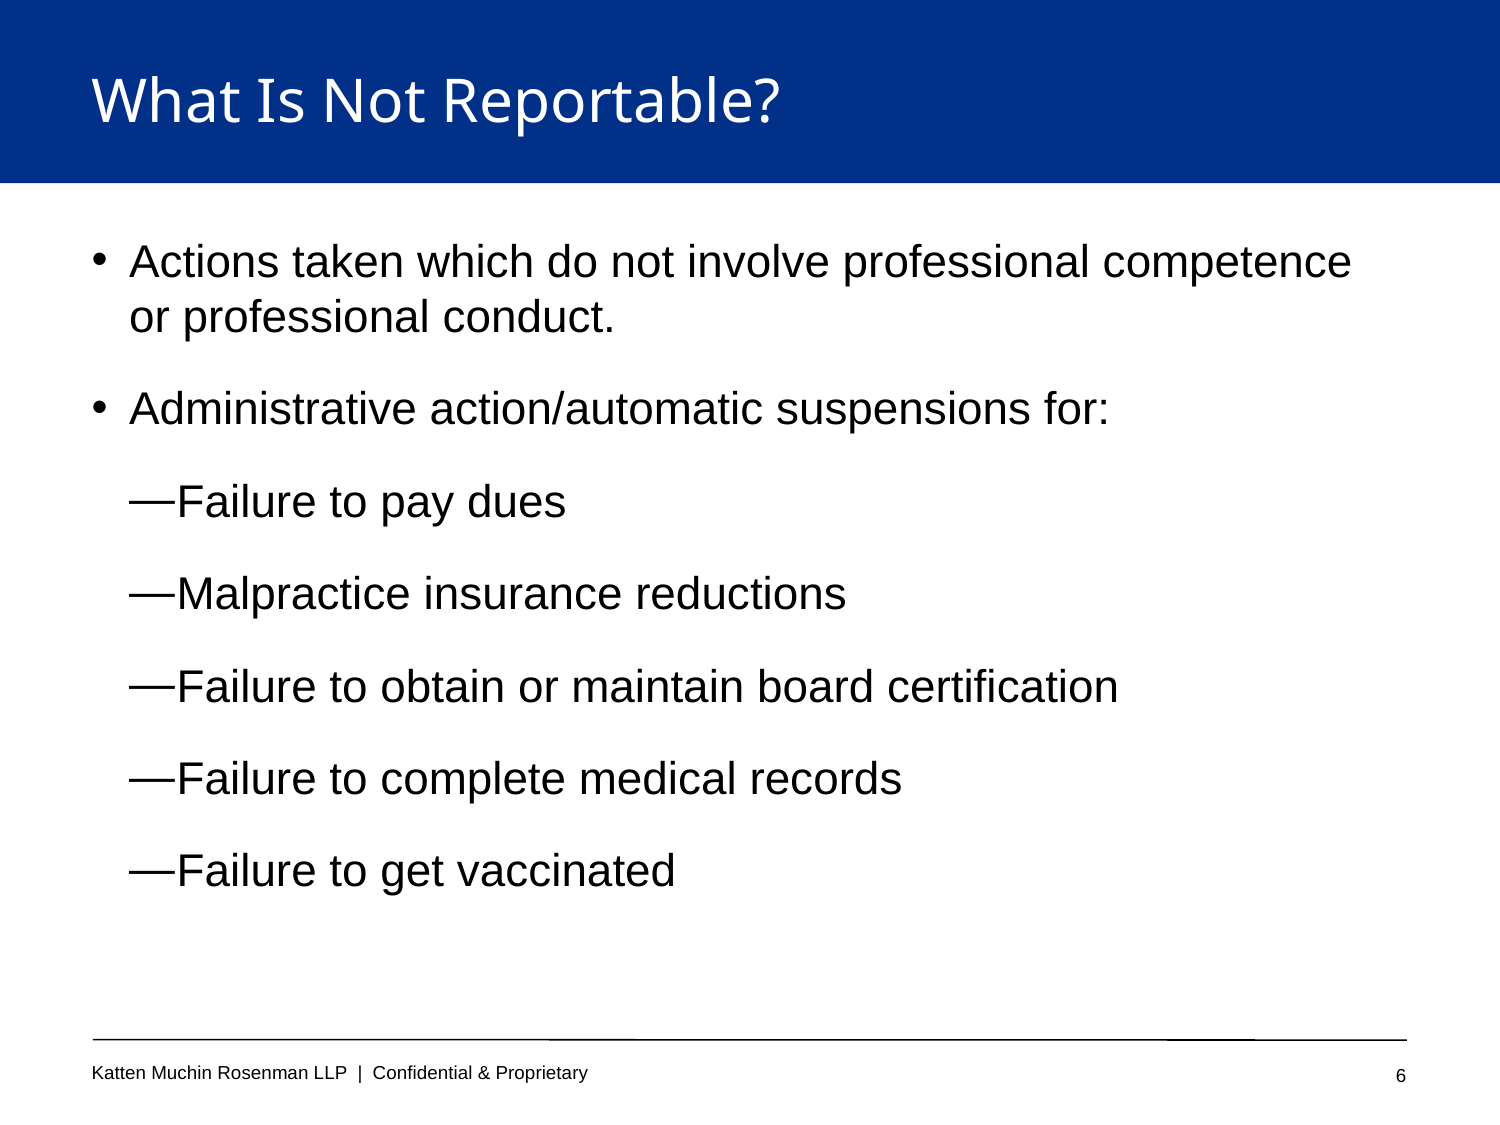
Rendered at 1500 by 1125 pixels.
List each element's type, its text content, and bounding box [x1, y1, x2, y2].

title What Is Not Reportable? [91, 68, 1397, 137]
slide_number 6 [1206, 1059, 1407, 1090]
list Actions taken which do not involve professional competence or professional conduct. Administrative action/automatic suspensions for: Failure to pay dues Malpractice insurance reductions Failure to obtain or maintain board certification Failure to complete medical records Failure to get vaccinated [91, 231, 1407, 1032]
